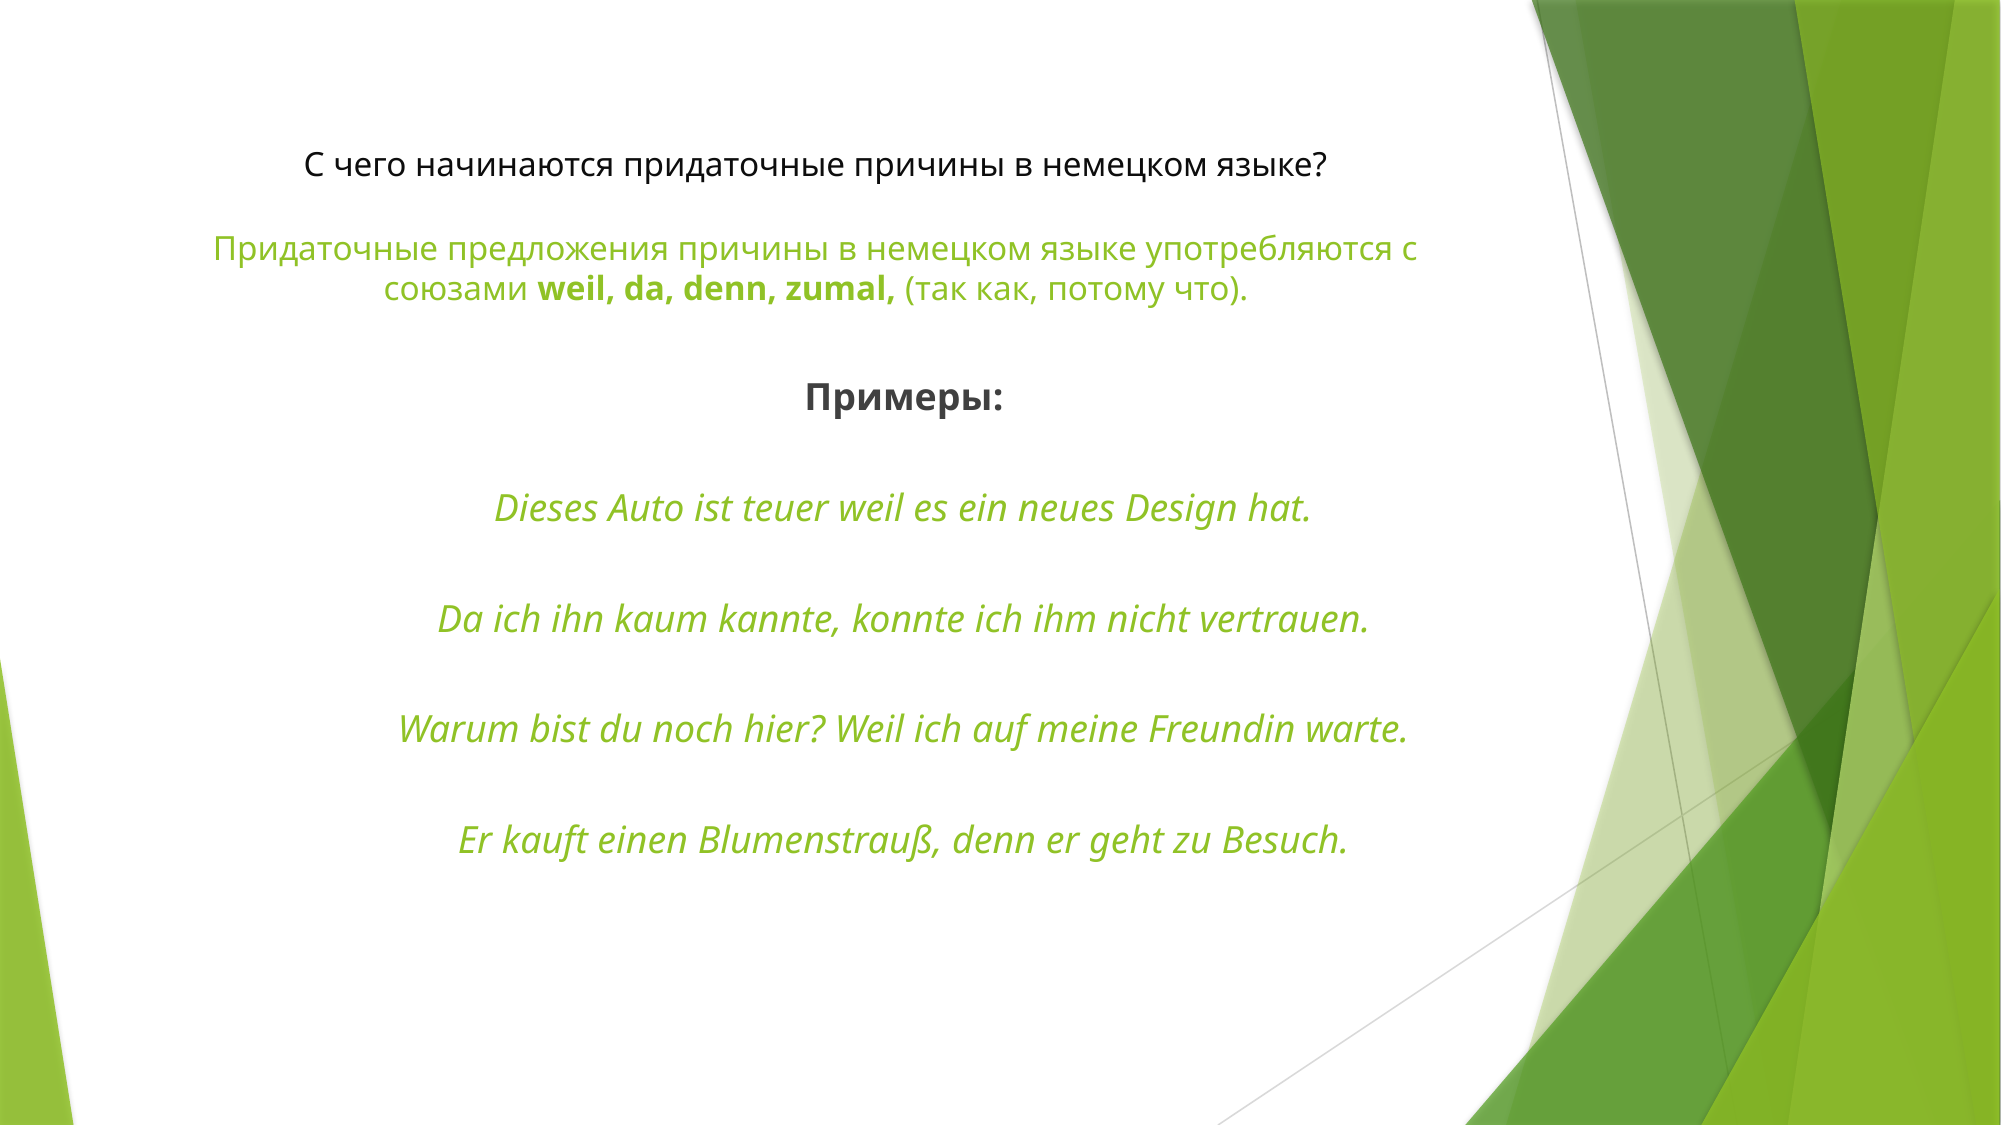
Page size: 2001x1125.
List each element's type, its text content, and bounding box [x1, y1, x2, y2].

list Примеры: Dieses Auto ist teuer weil es ein neues Design hat. Da ich ihn kaum kannte, konnte ich ihm nicht vertrauen. Warum bist du noch hier? Weil ich auf meine Freundin warte. Er kauft einen Blumenstrauß, denn er geht zu Besuch. [198, 365, 1610, 1002]
title С чего начинаются придаточные причины в немецком языке? Придаточные предложения причины в немецком языке употребляются с союзами weil, da, denn, zumal, (так как, потому что). [111, 99, 1522, 317]
